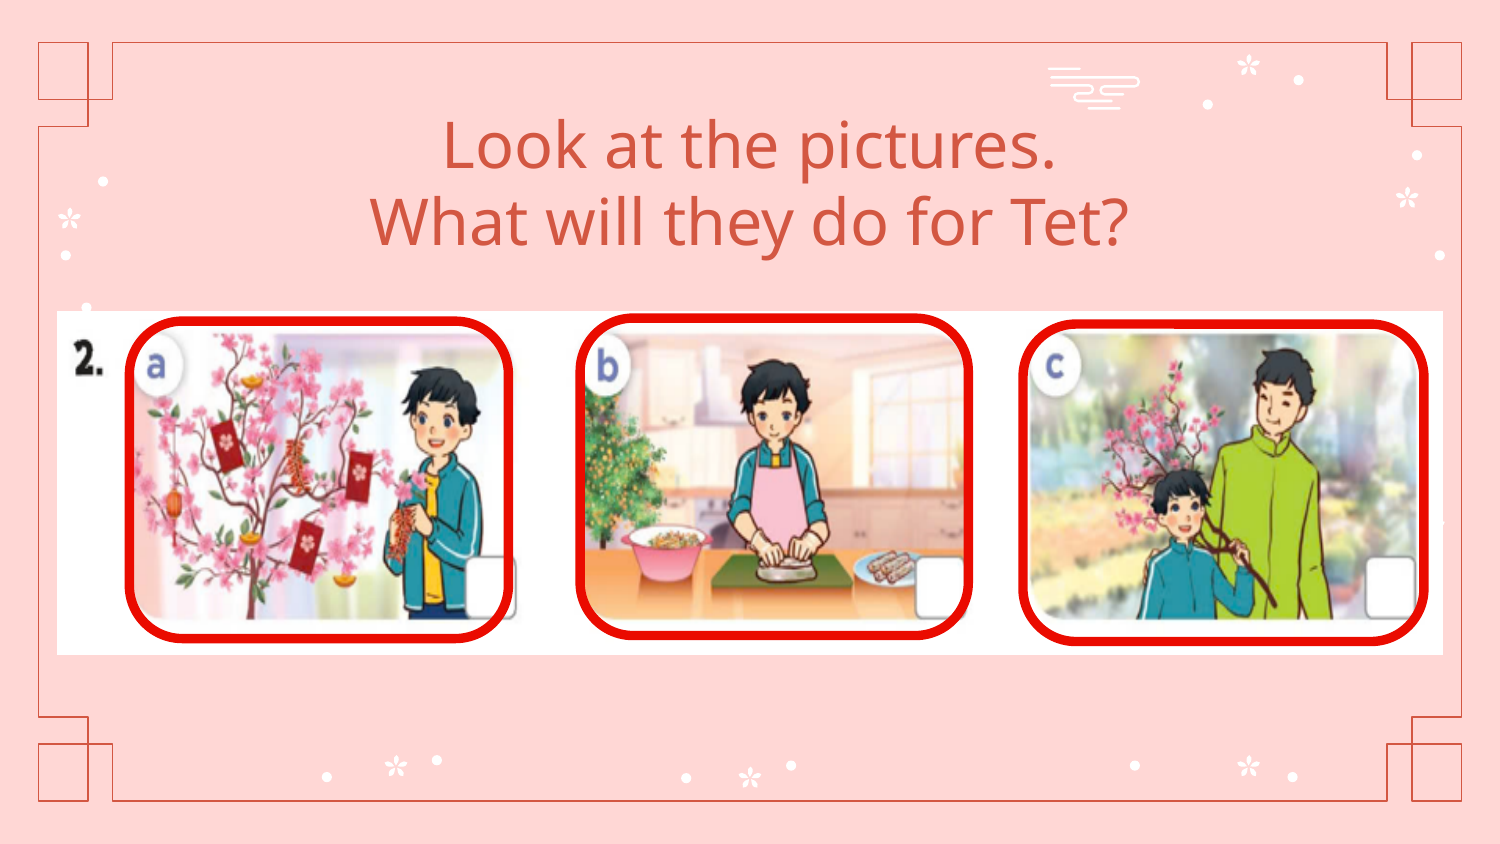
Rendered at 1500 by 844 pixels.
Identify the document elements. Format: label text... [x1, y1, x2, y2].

title Look at the pictures. What will they do for Tet? [118, 88, 1382, 193]
picture [57, 311, 1443, 655]
